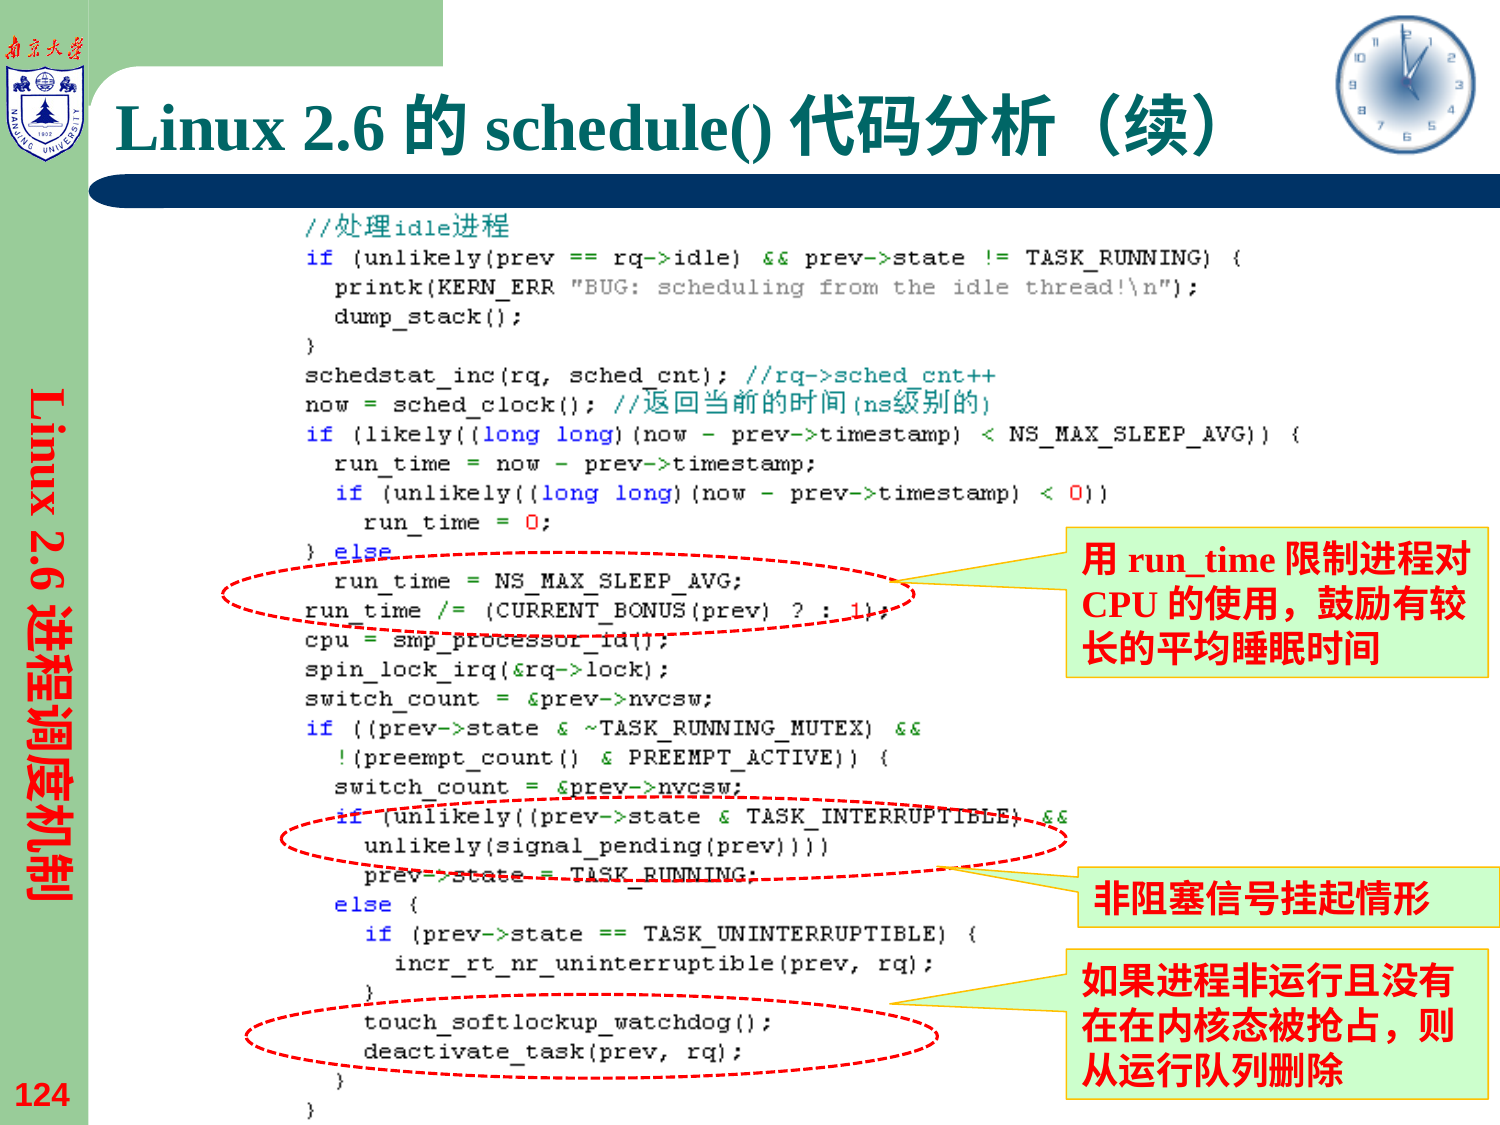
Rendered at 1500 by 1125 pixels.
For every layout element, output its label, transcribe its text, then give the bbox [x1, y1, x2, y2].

text_box [222, 572, 273, 617]
picture [278, 210, 1306, 1125]
text_box 用run_time限制进程对CPU的使用，鼓励有较长的平均睡眠时间 [1310, 527, 1489, 678]
picture [4, 30, 87, 163]
picture [1317, 11, 1495, 157]
text_box Linux 2.6进程调度机制 [5, 328, 88, 965]
slide_number 124 [0, 1065, 91, 1122]
text_box [246, 1020, 273, 1053]
text_box 非阻塞信号挂起情形 [1310, 867, 1500, 928]
text_box 如果进程非运行且没有在在内核态被抢占，则从运行队列删除 [1310, 949, 1489, 1100]
title Linux 2.6的schedule()代码分析（续） [100, 66, 1471, 173]
